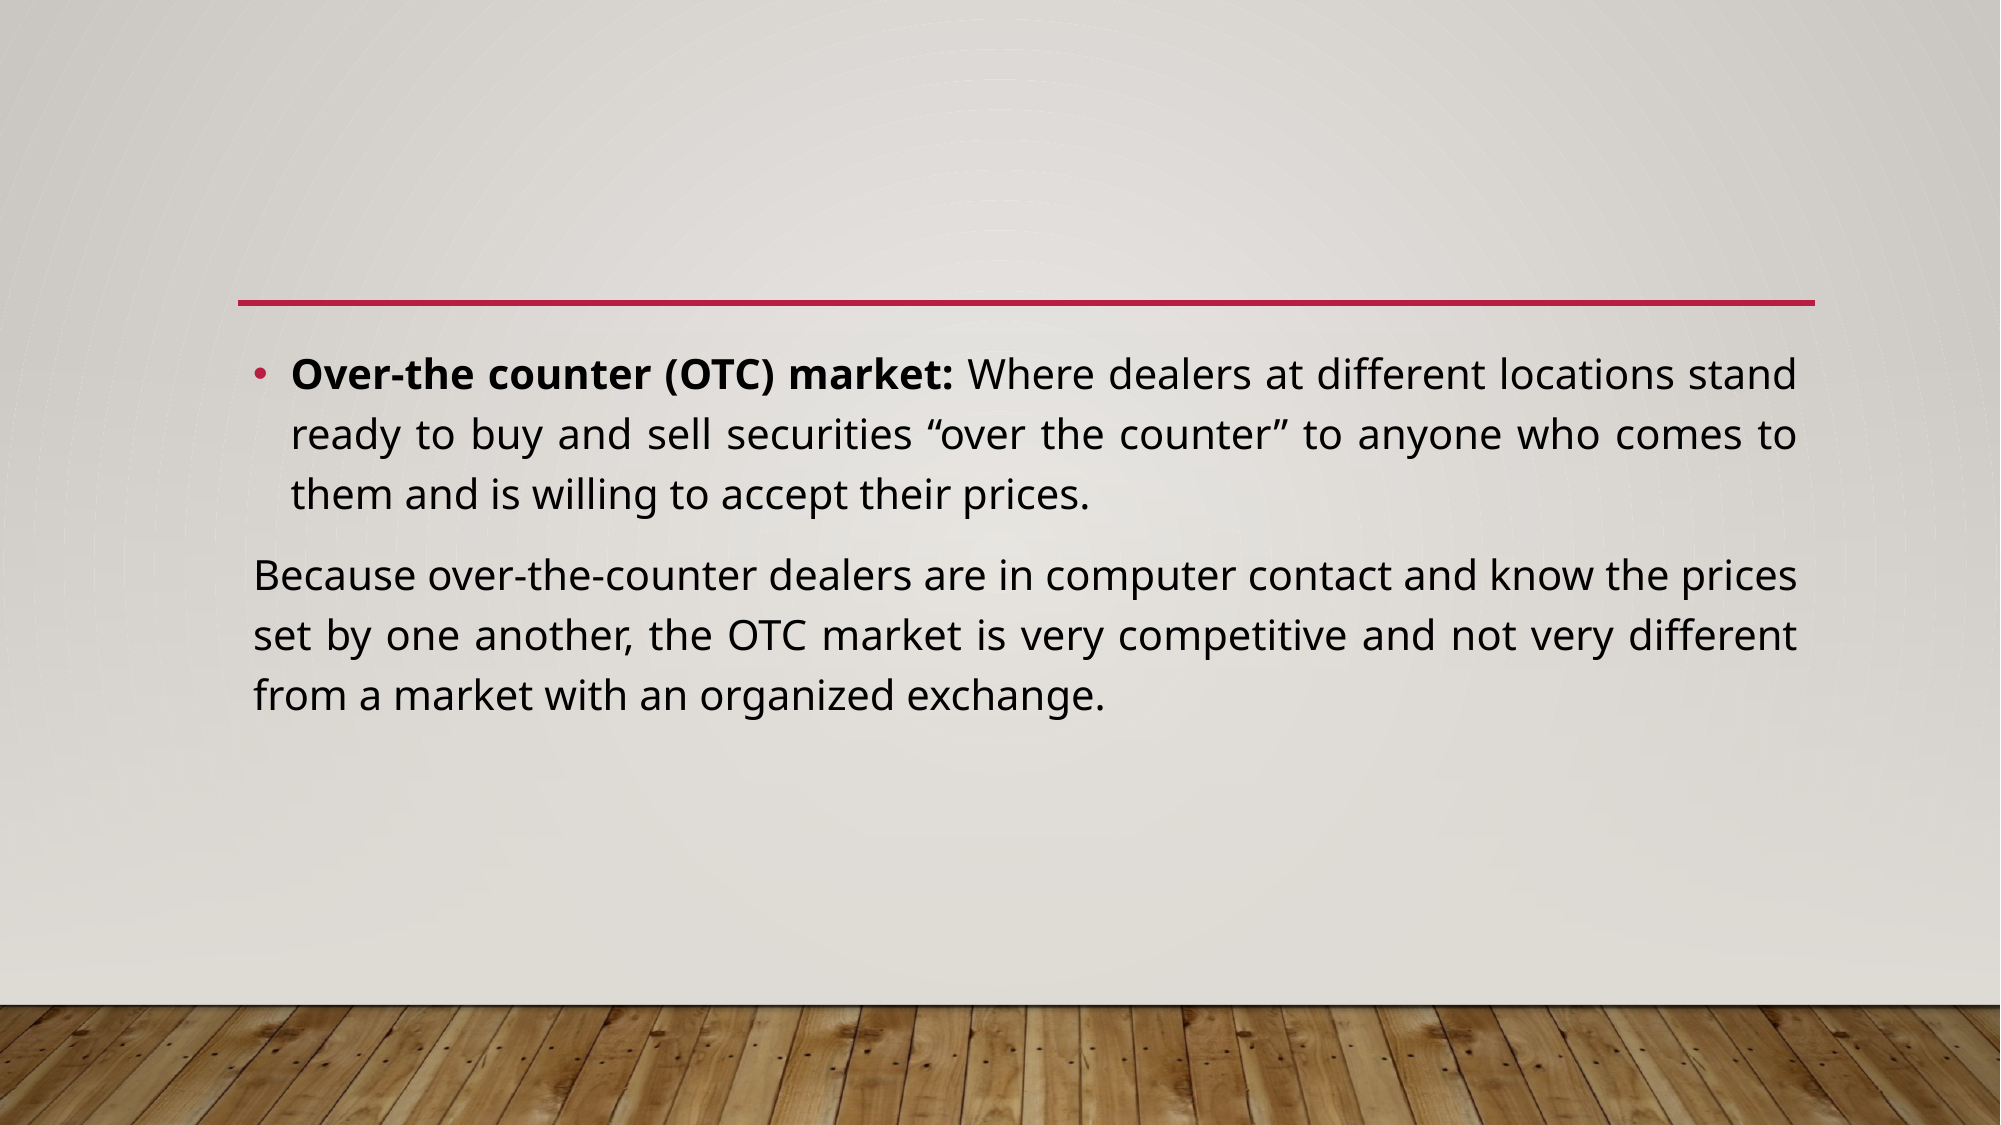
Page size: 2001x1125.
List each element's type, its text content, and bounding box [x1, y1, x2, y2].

list Over-the counter (OTC) market: Where dealers at different locations stand ready to buy and sell securities “over the counter” to anyone who comes to them and is willing to accept their prices. Because over-the-counter dealers are in computer contact and know the prices set by one another, the OTC market is very competitive and not very different from a market with an organized exchange. [238, 330, 1814, 897]
picture [0, 1005, 2000, 1125]
